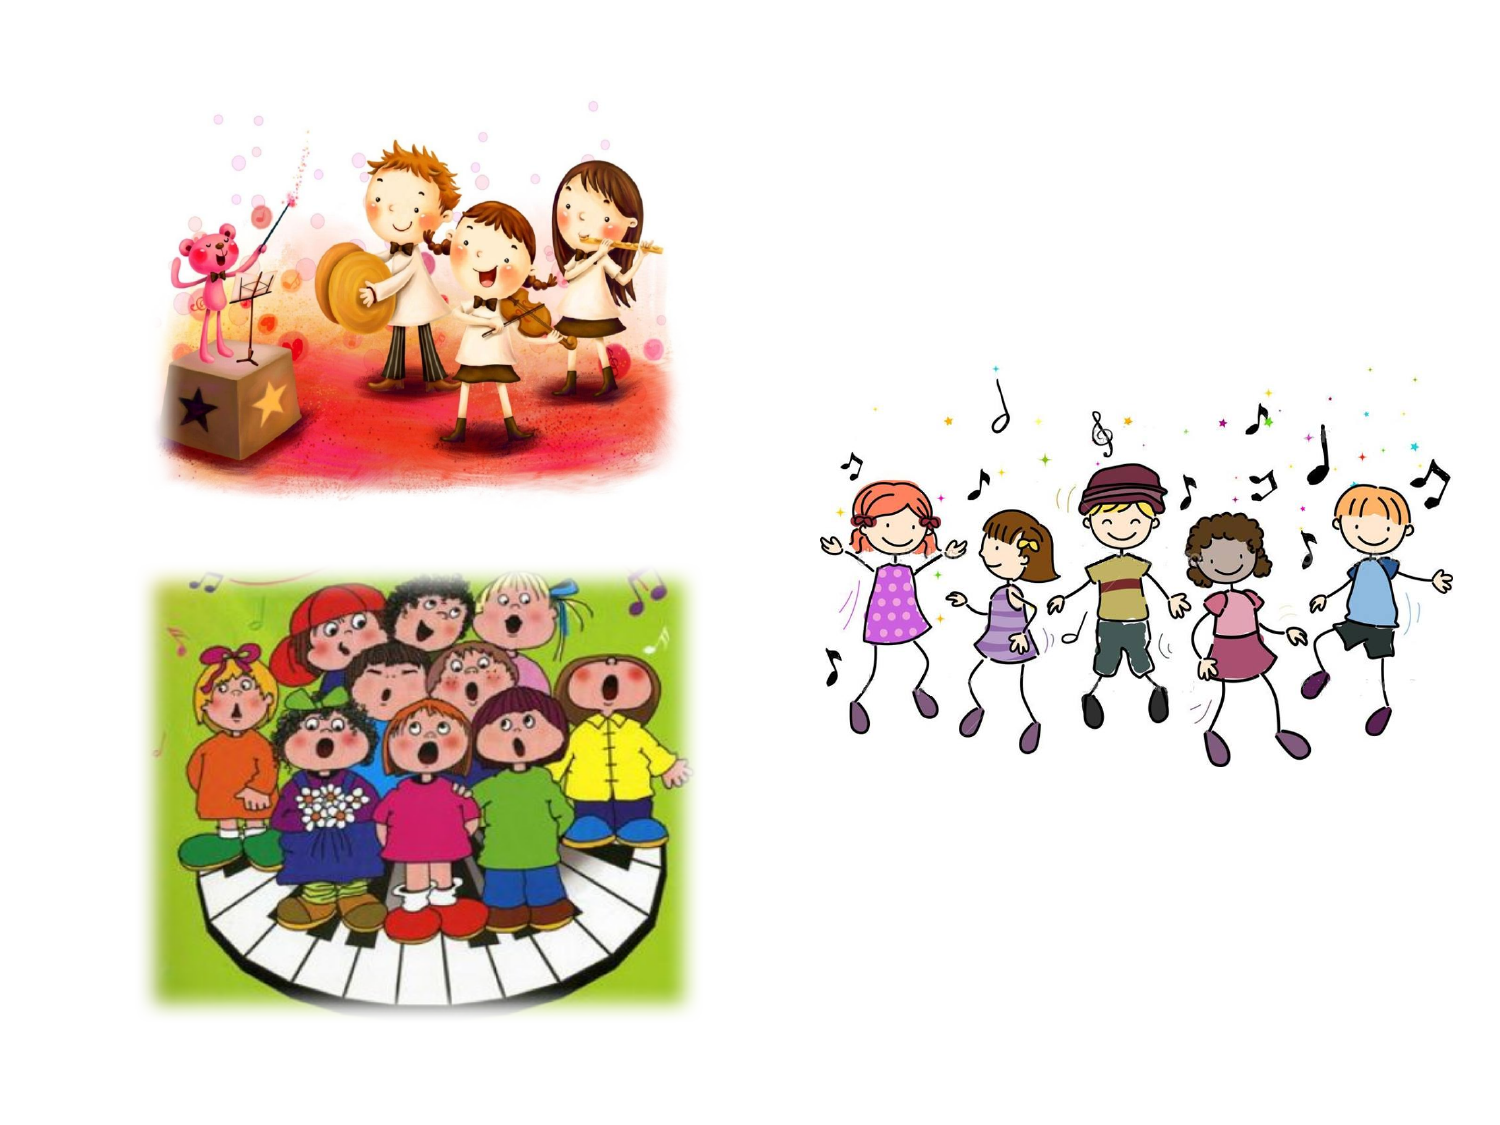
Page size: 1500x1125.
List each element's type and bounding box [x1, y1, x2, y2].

picture [135, 562, 703, 1023]
picture [147, 54, 692, 516]
picture [820, 349, 1454, 768]
